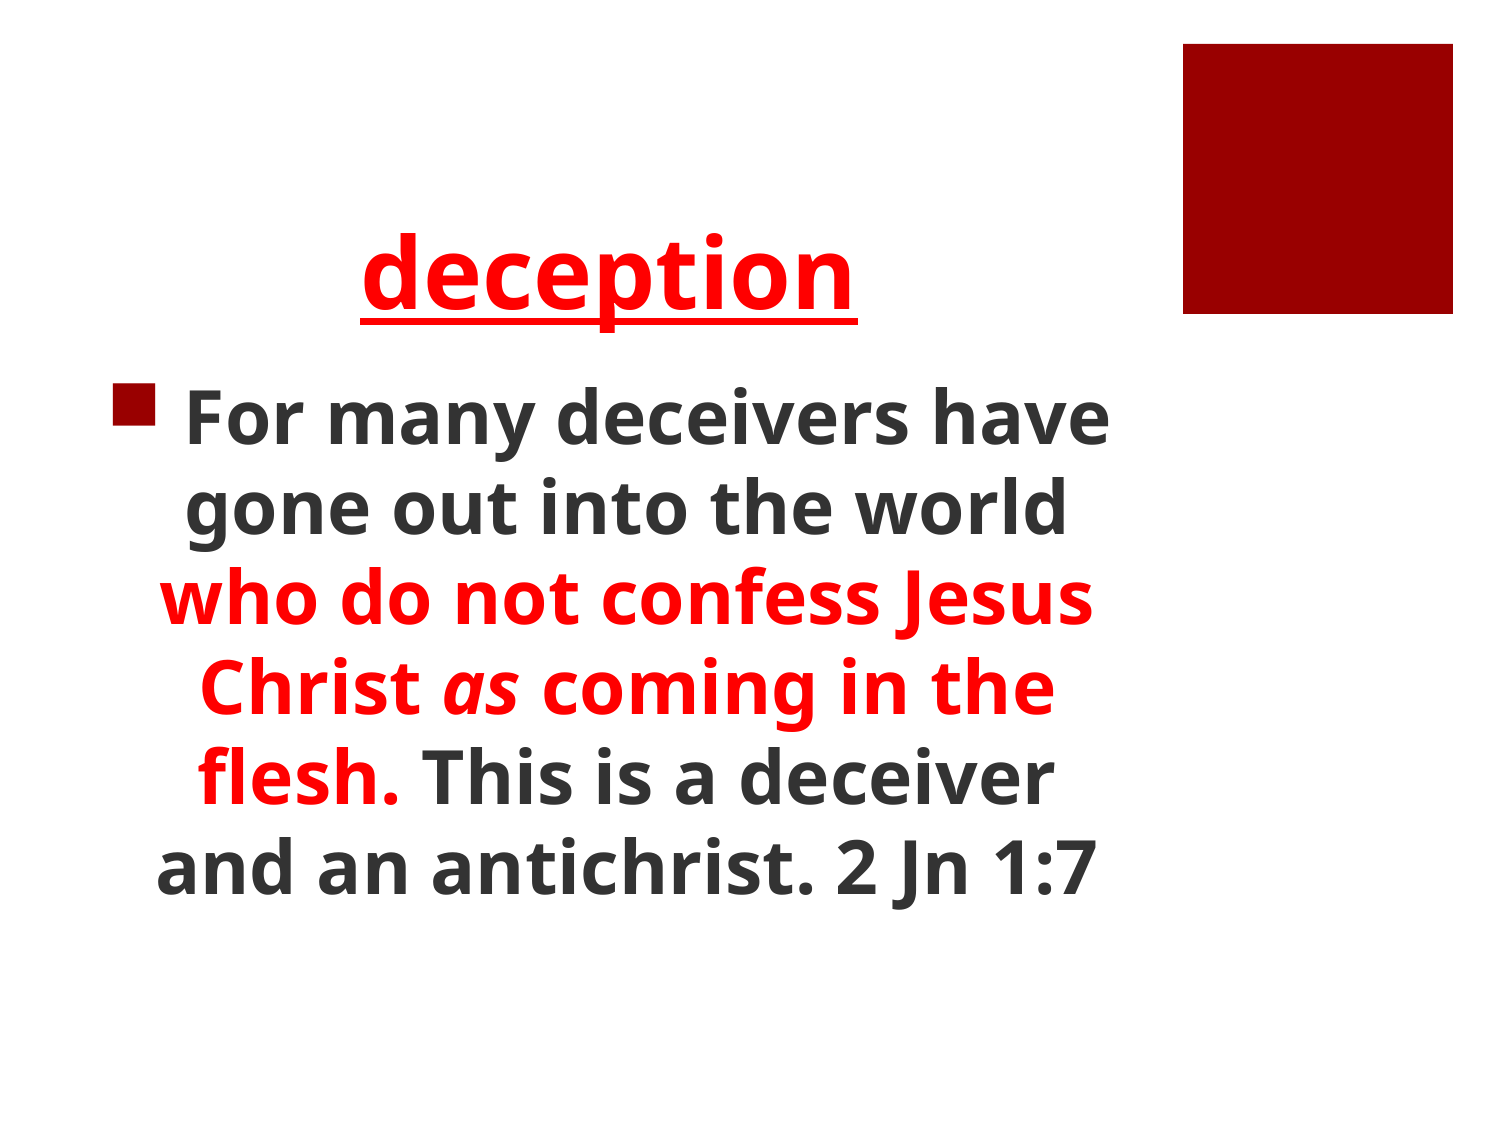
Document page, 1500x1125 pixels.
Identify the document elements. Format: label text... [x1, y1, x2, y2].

list For many deceivers have gone out into the world who do not confess Jesus Christ as coming in the flesh. This is a deceiver and an antichrist. 2 Jn 1:7 [75, 362, 1143, 1005]
title deception [75, 149, 1143, 338]
